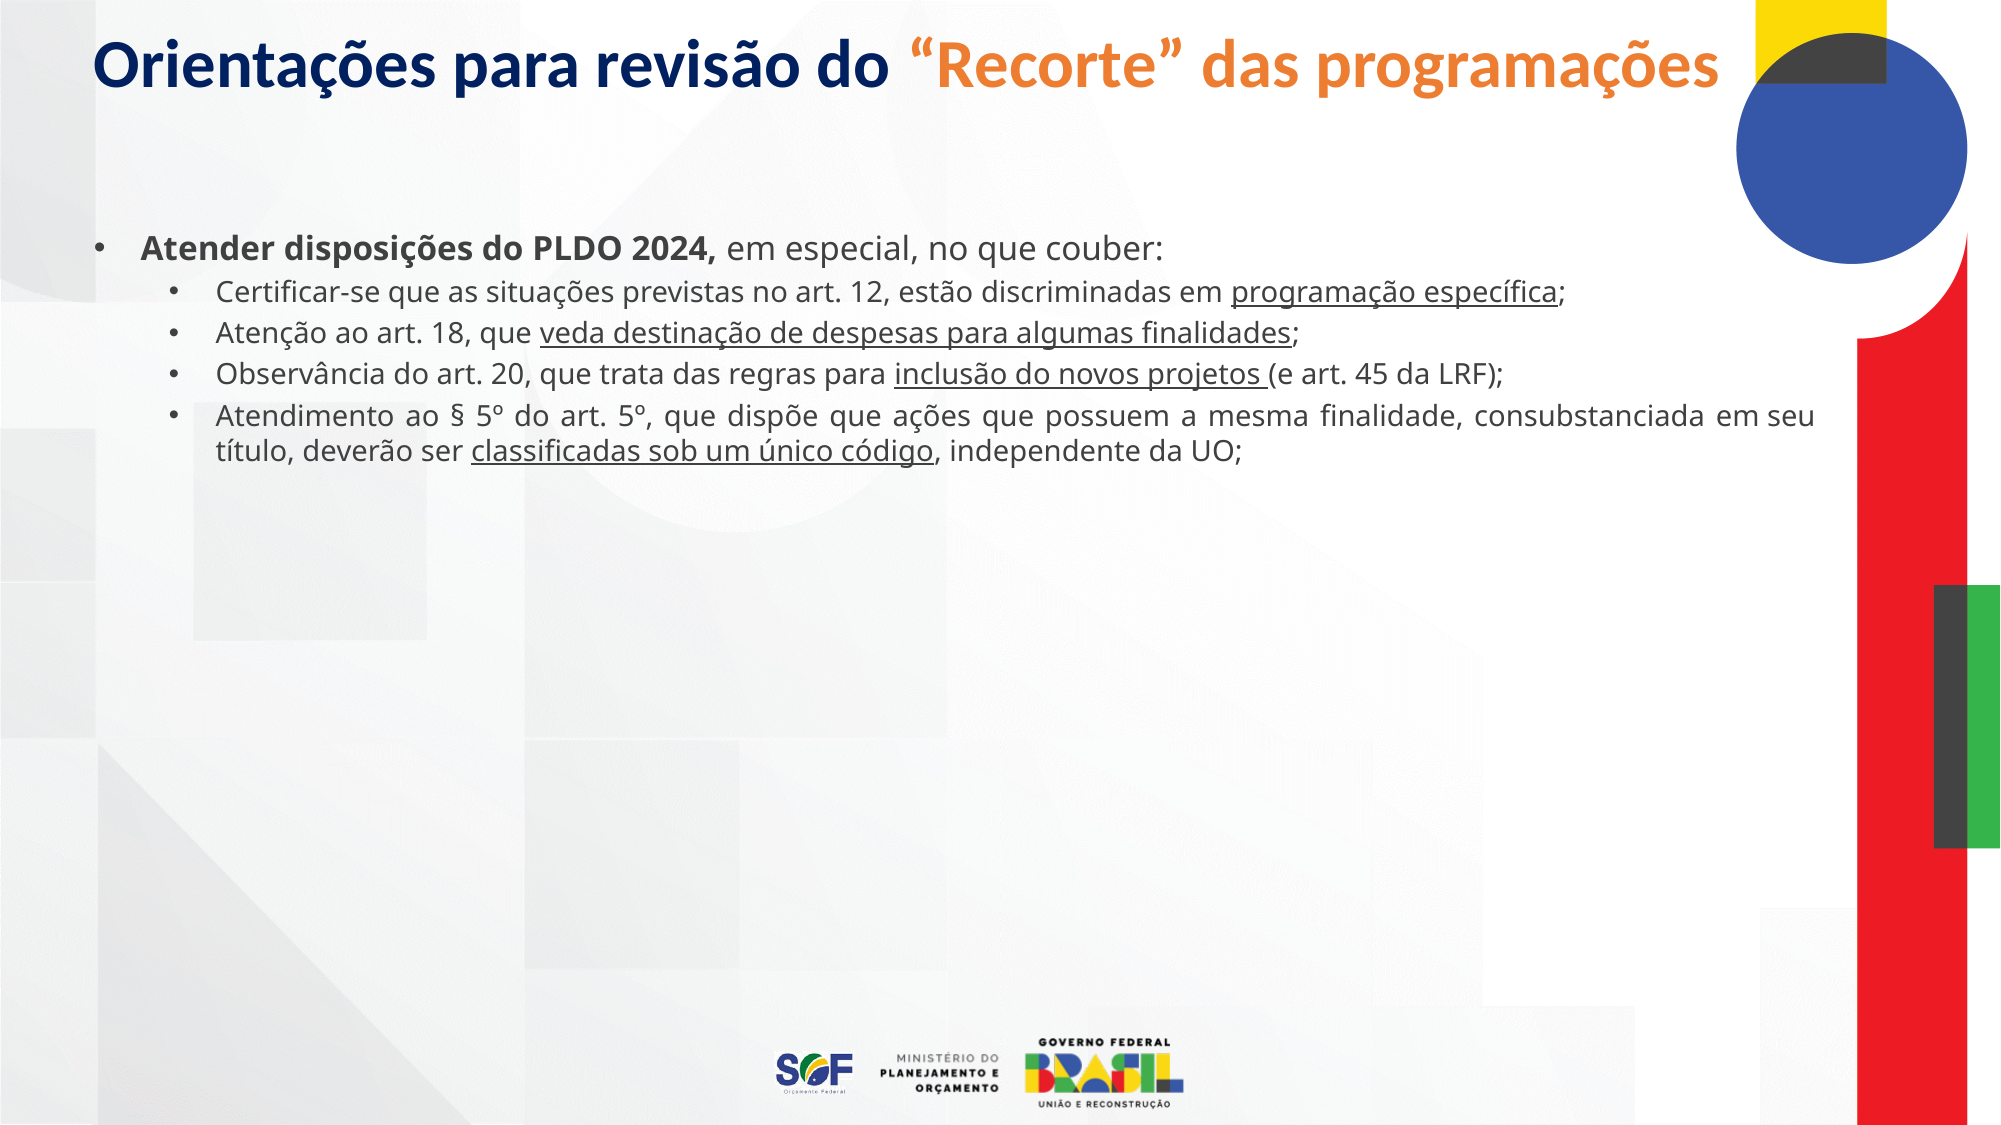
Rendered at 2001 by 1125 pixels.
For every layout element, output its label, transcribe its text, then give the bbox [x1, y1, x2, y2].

text_box Atender disposições do PLDO 2024, em especial, no que couber: Certificar-se que as situações previstas no art. 12, estão discriminadas em programação específica; Atenção ao art. 18, que veda destinação de despesas para algumas finalidades; Observância do art. 20, que trata das regras para inclusão do novos projetos (e art. 45 da LRF); Atendimento ao § 5º do art. 5º, que dispõe que ações que possuem a mesma finalidade, consubstanciada em seu título, deverão ser classificadas sob um único código, independente da UO; [78, 219, 1833, 475]
picture [0, 0, 2001, 1125]
text_box Orientações para revisão do “Recorte” das programações [78, 13, 1982, 107]
